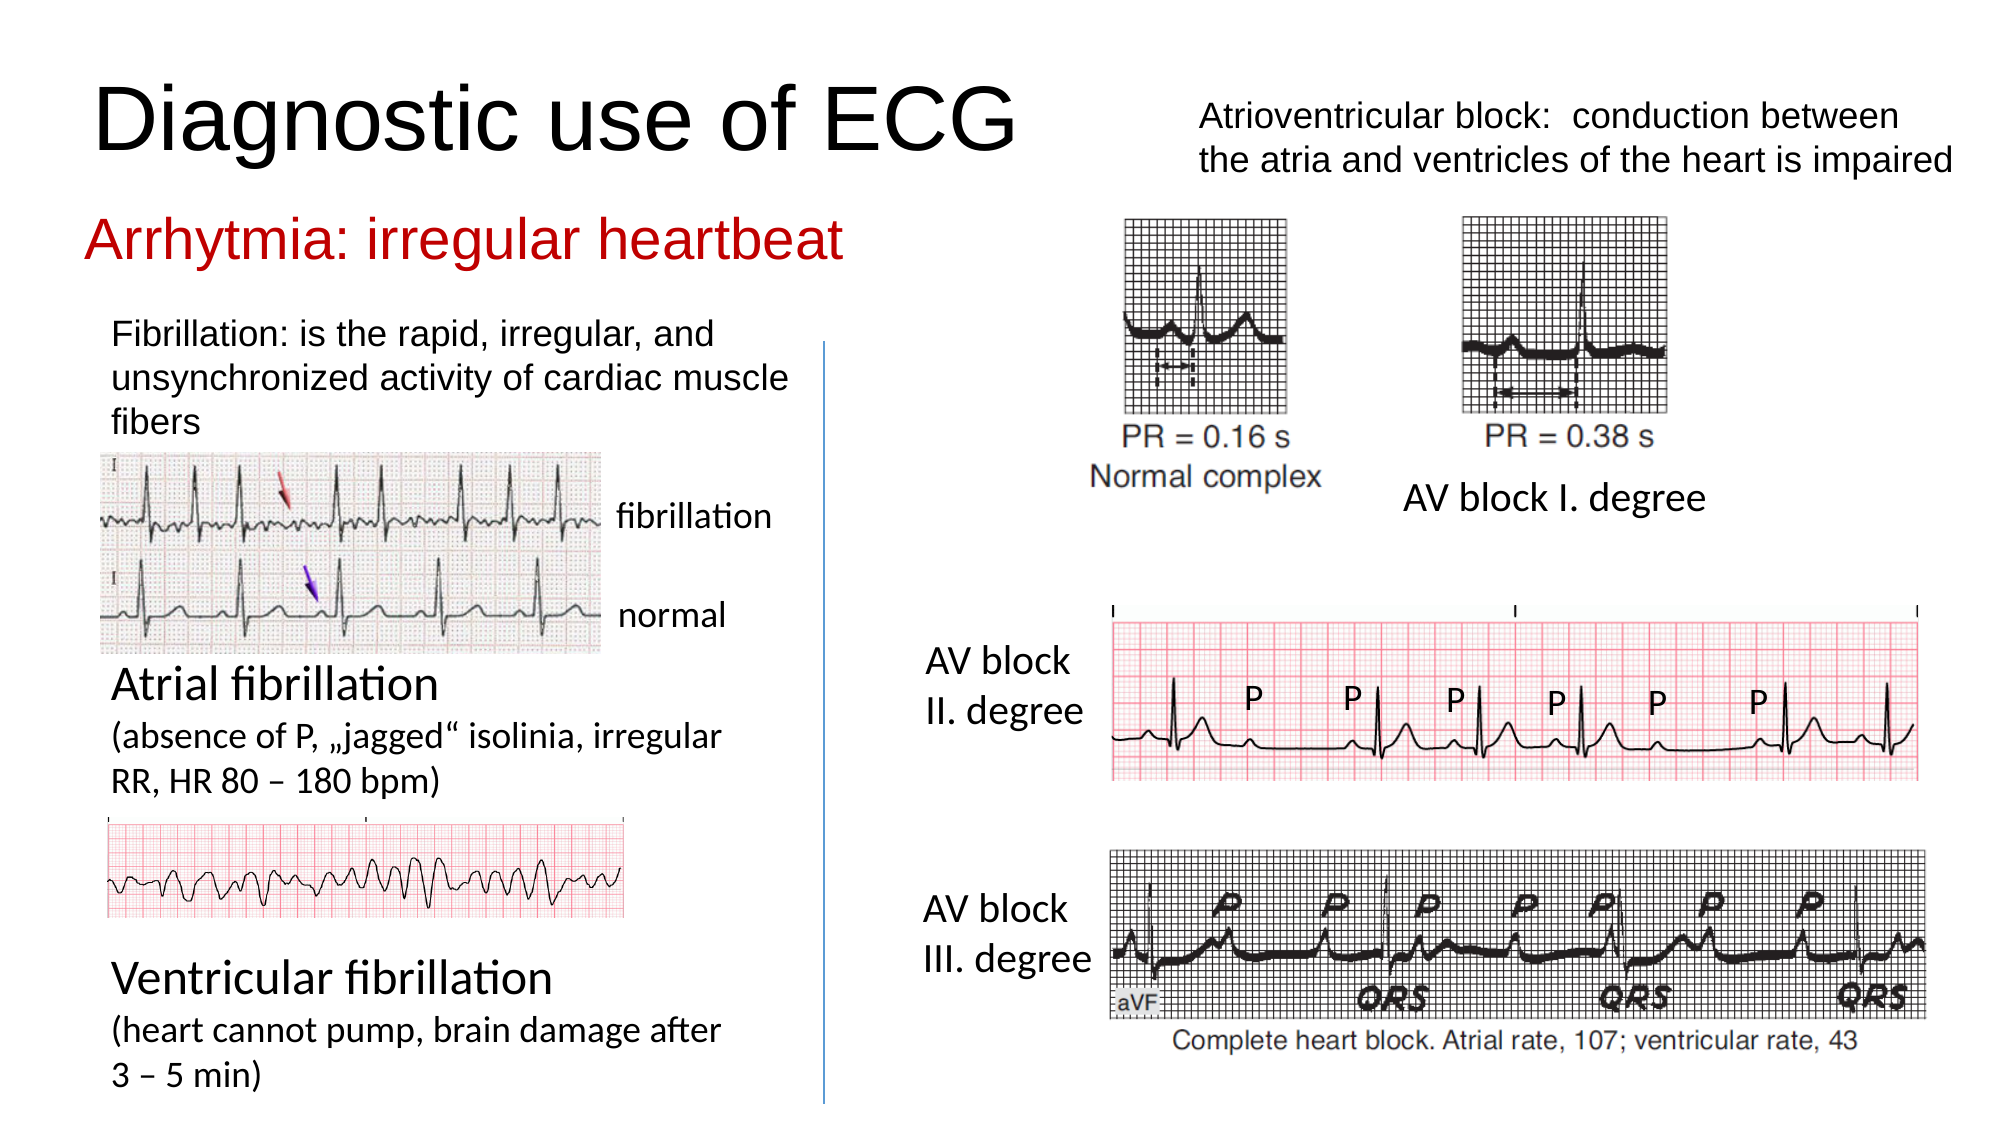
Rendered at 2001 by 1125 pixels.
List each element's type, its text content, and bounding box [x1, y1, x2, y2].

text_box Atrioventricular block: conduction between the atria and ventricles of the heart is impaired [1183, 61, 1972, 211]
text_box Arrhytmia: irregular heartbeat [70, 182, 1183, 290]
picture [1111, 605, 1919, 781]
picture [1383, 207, 1750, 507]
text_box AV block II. degree [910, 625, 1109, 741]
picture [106, 817, 624, 918]
title Diagnostic use of ECG [77, 26, 1308, 182]
picture [1102, 843, 1933, 1056]
picture [1080, 207, 1330, 503]
text_box normal [603, 582, 742, 643]
text_box AV block I. degree [1388, 461, 1941, 527]
text_box AV block III. degree [908, 873, 1102, 988]
picture [100, 452, 601, 654]
text_box Ventricular fibrillation (heart cannot pump, brain damage after 3 – 5 min) [96, 937, 743, 1103]
text_box Atrial fibrillation (absence of P, „jagged“ isolinia, irregular RR, HR 80 – 180 bpm) [96, 643, 743, 808]
text_box Fibrillation: is the rapid, irregular, and unsynchronized activity of cardiac muscle fibers [96, 301, 824, 450]
text_box fibrillation [601, 483, 788, 544]
